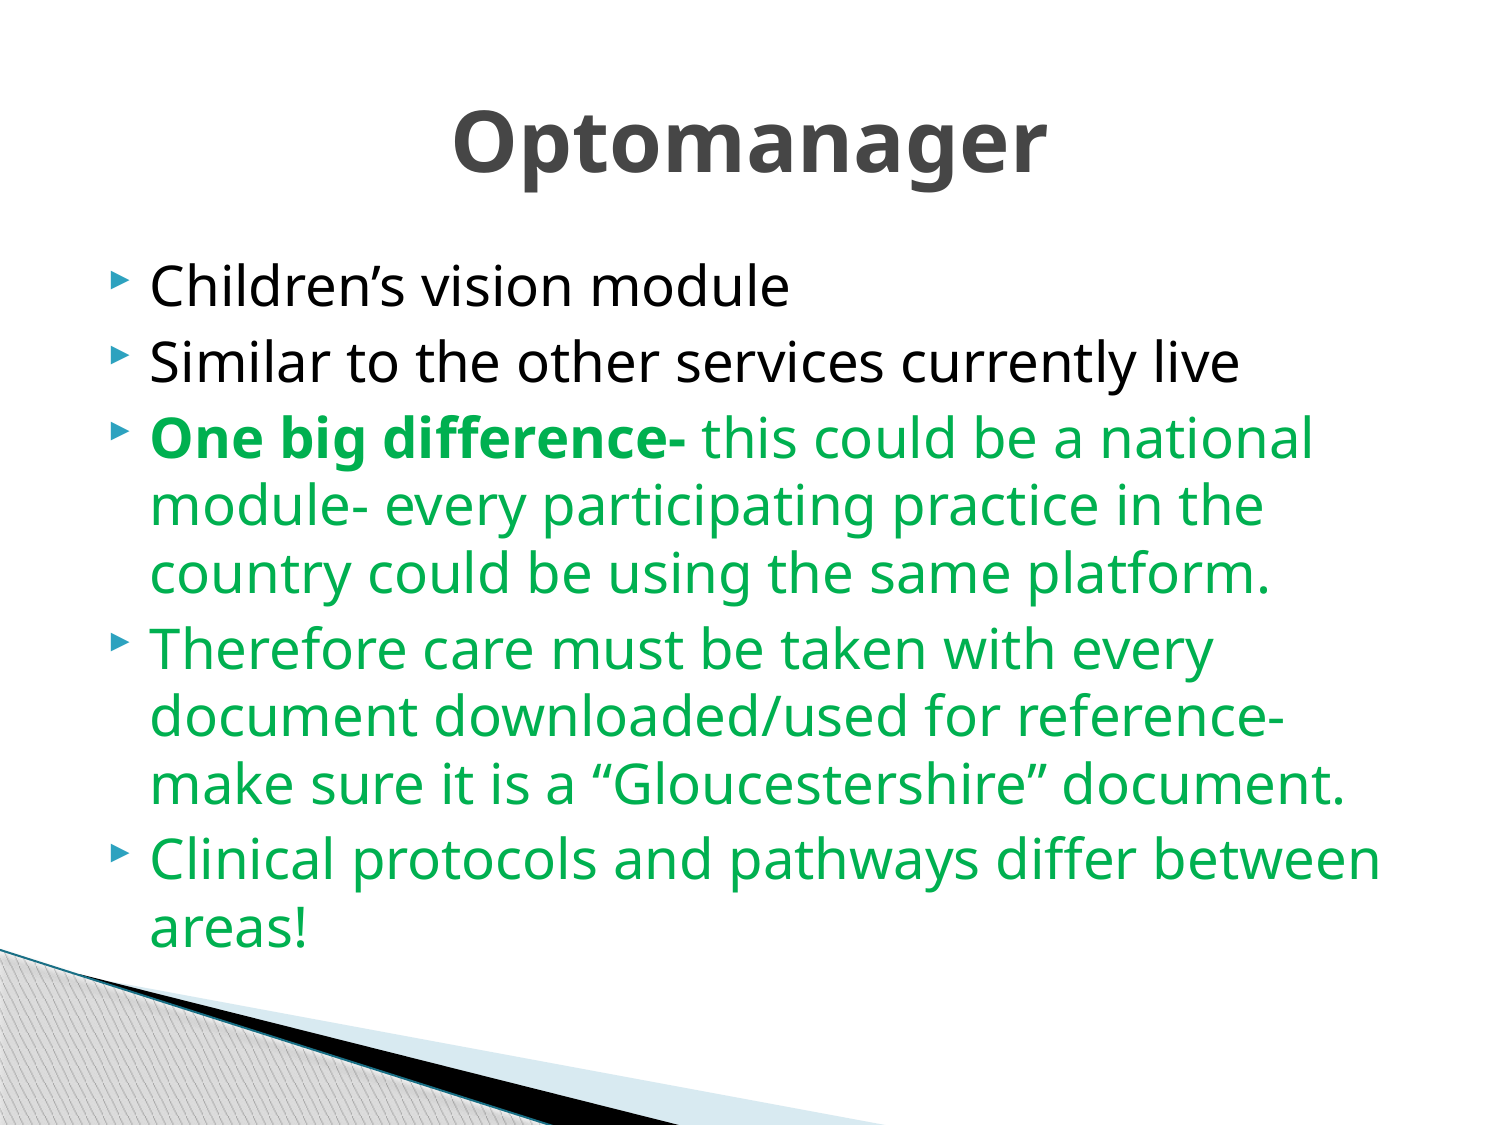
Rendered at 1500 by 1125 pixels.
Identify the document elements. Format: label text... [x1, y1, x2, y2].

title Optomanager [75, 45, 1425, 233]
list Children’s vision module Similar to the other services currently live One big difference- this could be a national module- every participating practice in the country could be using the same platform. Therefore care must be taken with every document downloaded/used for reference- make sure it is a “Gloucestershire” document. Clinical protocols and pathways differ between areas! [75, 243, 1425, 986]
